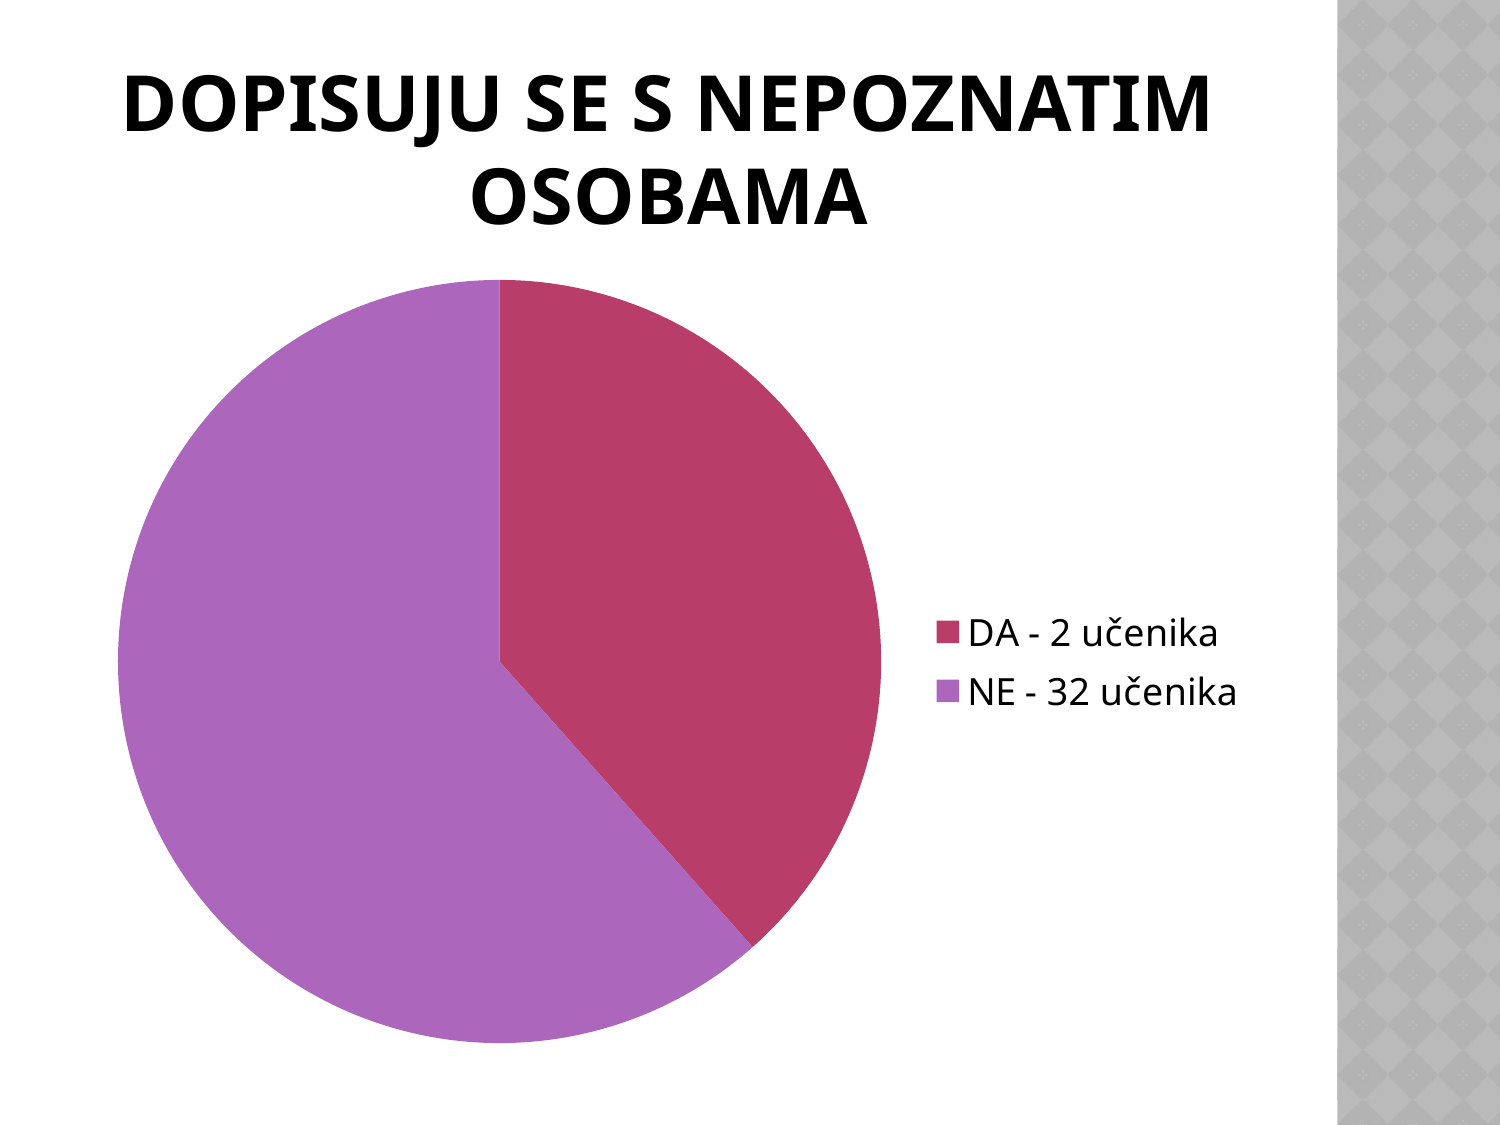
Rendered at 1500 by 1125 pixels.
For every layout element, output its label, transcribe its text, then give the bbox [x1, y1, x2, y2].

chart [74, 263, 1263, 1060]
title DOPISUJU SE S NEPOZNATIM OSOBAMA [75, 52, 1263, 240]
